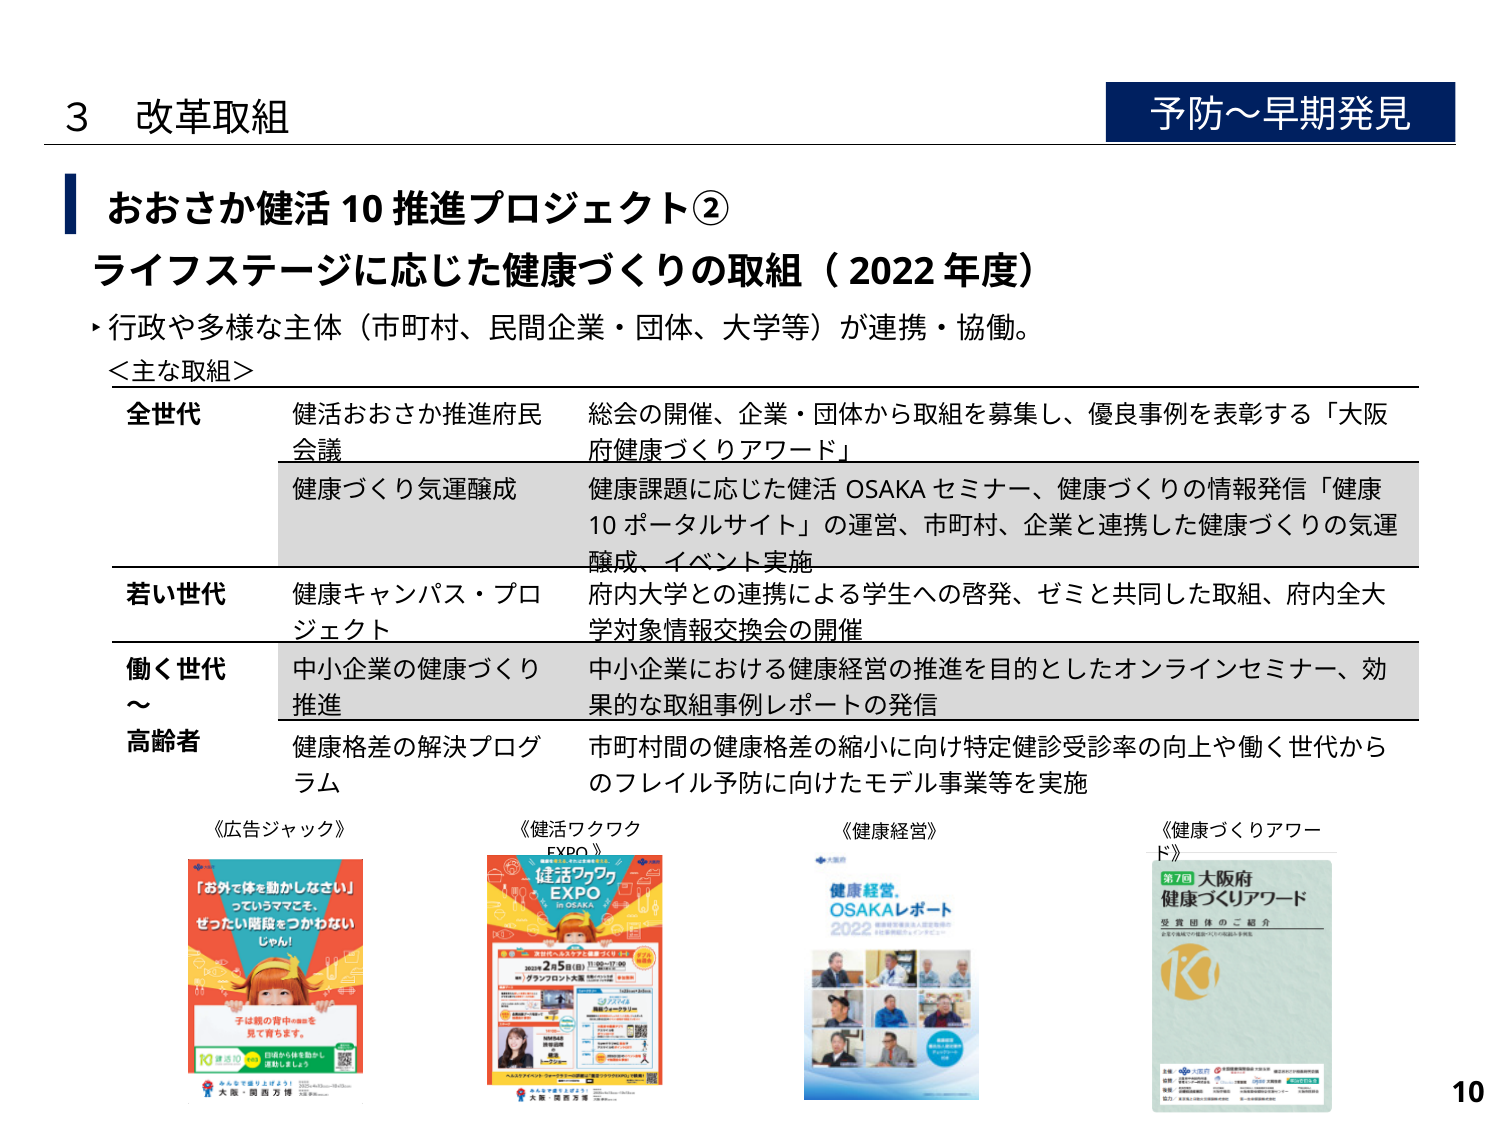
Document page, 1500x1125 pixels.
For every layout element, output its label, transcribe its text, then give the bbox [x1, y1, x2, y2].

table_cell 市町村間の健康格差の縮小に向け特定健診受診率の向上や働く世代からのフレイル予防に向けたモデル事業等を実施 [573, 721, 1419, 803]
text_box ライフステージに応じた健康づくりの取組（2022年度） ‣行政や多様な主体（市町村、民間企業・団体、大学等）が連携・協働。 [76, 232, 1379, 352]
picture [803, 852, 979, 1101]
table_cell 健康格差の解決プログラム [278, 721, 573, 803]
text_box おおさか健活10推進プロジェクト➁ [91, 177, 835, 232]
table_cell 健康課題に応じた健活OSAKAセミナー、健康づくりの情報発信「健康10ポータルサイト」の運営、市町村、企業と連携した健康づくりの気運醸成、イベント実施 [573, 463, 1419, 566]
table_header 全世代 [112, 393, 278, 566]
table_cell 中小企業の健康づくり推進 [278, 643, 573, 719]
table_header 総会の開催、企業・団体から取組を募集し、優良事例を表彰する「大阪府健康づくりアワード」 [573, 388, 1419, 461]
table_cell 府内大学との連携による学生への啓発、ゼミと共同した取組、府内全大学対象情報交換会の開催 [573, 568, 1419, 641]
picture [188, 859, 363, 1104]
picture [1145, 852, 1337, 1116]
text_box 《健活ワクワクEXPO》 [476, 810, 683, 871]
text_box ＜主な取組＞ [91, 347, 315, 393]
table_cell 中小企業における健康経営の推進を目的としたオンラインセミナー、効果的な取組事例レポートの発信 [573, 643, 1419, 719]
table_cell 若い世代 [112, 568, 278, 641]
table_cell 健康キャンパス・プロジェクト [278, 568, 573, 641]
table_header 健活おおさか推進府民会議 [278, 388, 573, 461]
table_cell 健康づくり気運醸成 [278, 463, 573, 566]
picture [487, 855, 663, 1104]
text_box 《広告ジャック》 [176, 810, 383, 848]
text_box 《健康経営》 [787, 811, 994, 850]
text_box 《健康づくりアワード》 [1138, 811, 1345, 872]
text_box 予防～早期発見 [1105, 82, 1456, 142]
text_box ３ 改革取組 [44, 85, 1456, 144]
text_box 221 [1338, 1063, 1500, 1124]
table_cell 働く世代 ～ 高齢者 [112, 643, 278, 803]
text_box [63, 171, 78, 236]
